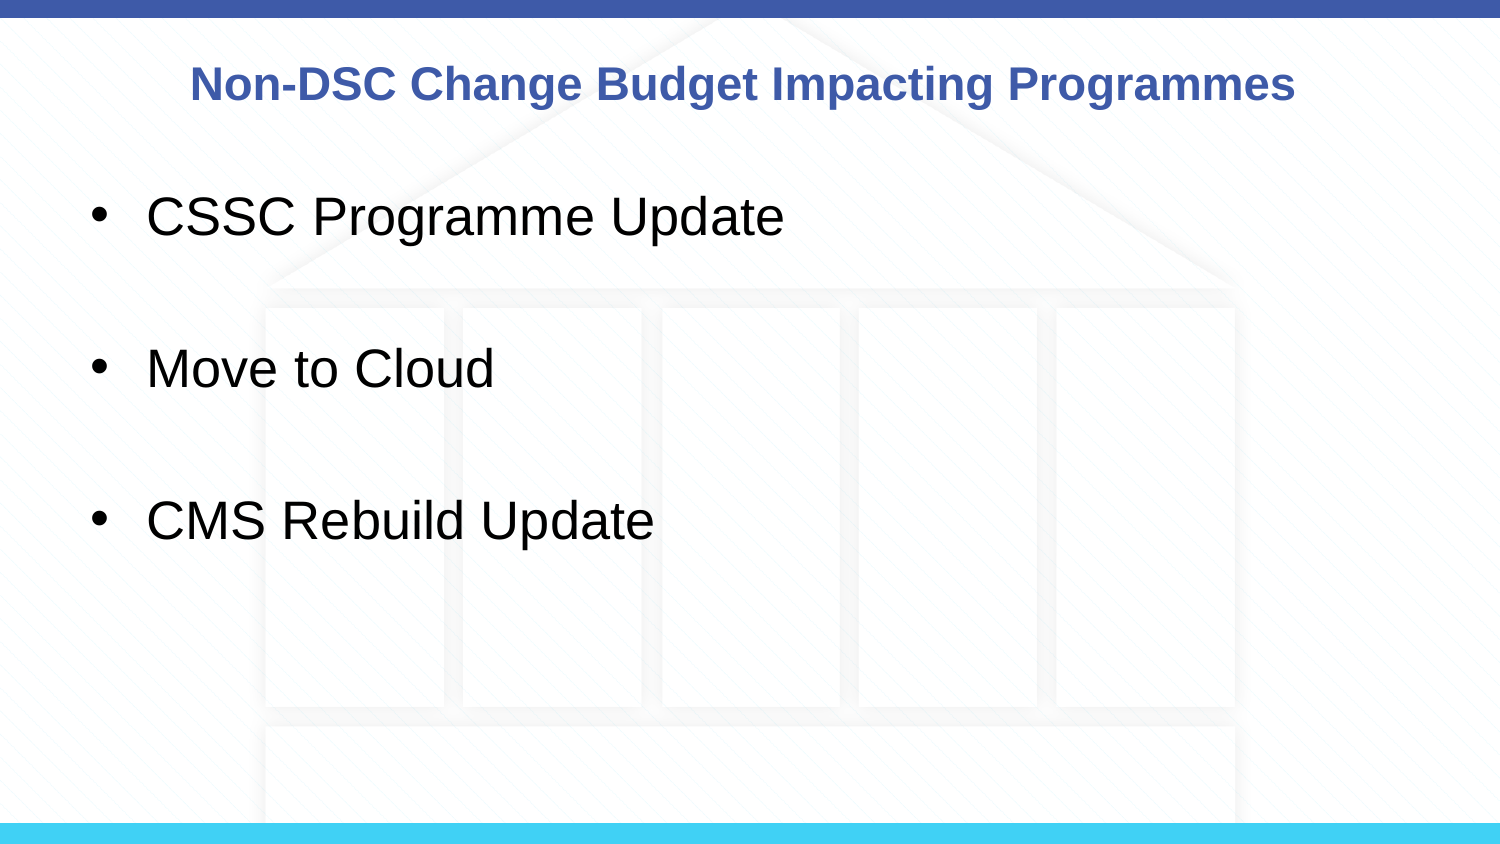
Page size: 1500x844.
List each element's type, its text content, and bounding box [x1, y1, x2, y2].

title Non-DSC Change Budget Impacting Programmes [37, 45, 1463, 118]
picture [0, 0, 1500, 844]
list CSSC Programme Update Move to Cloud CMS Rebuild Update [75, 173, 1425, 781]
